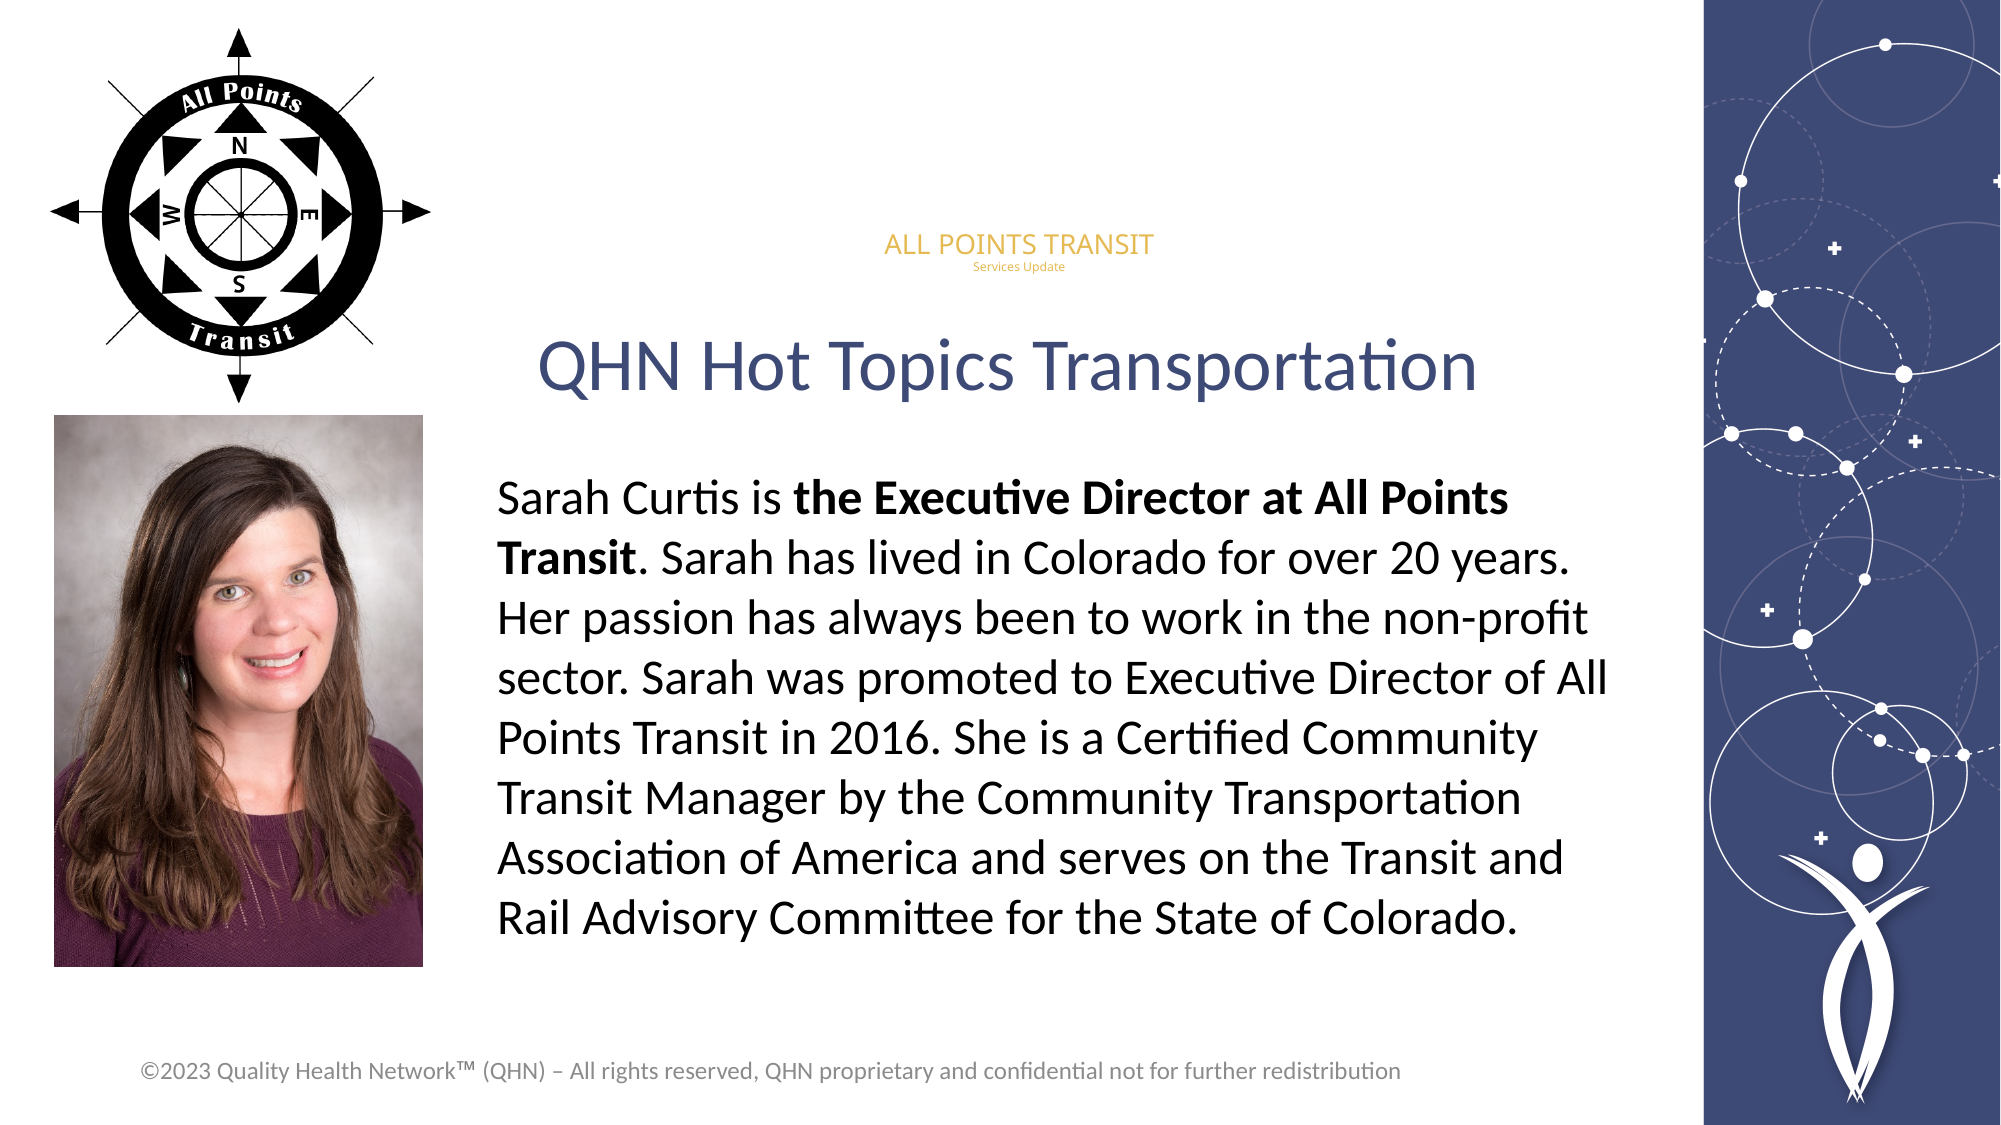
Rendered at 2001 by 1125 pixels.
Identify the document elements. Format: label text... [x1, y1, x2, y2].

picture [0, 0, 2001, 1125]
subtitle QHN Hot Topics Transportation [482, 317, 1535, 416]
text_box Sarah Curtis is the Executive Director at All Points Transit. Sarah has lived in Colorado for over 20 years. Her passion has always been to work in the non-profit sector. Sarah was promoted to Executive Director of All Points Transit in 2016. She is a Certified Community Transit Manager by the Community Transportation Association of America and serves on the Transit and Rail Advisory Committee for the State of Colorado. [482, 457, 1646, 1012]
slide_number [180, 1059, 586, 1120]
title ALL POINTS TRANSIT Services Update [431, 36, 1646, 282]
